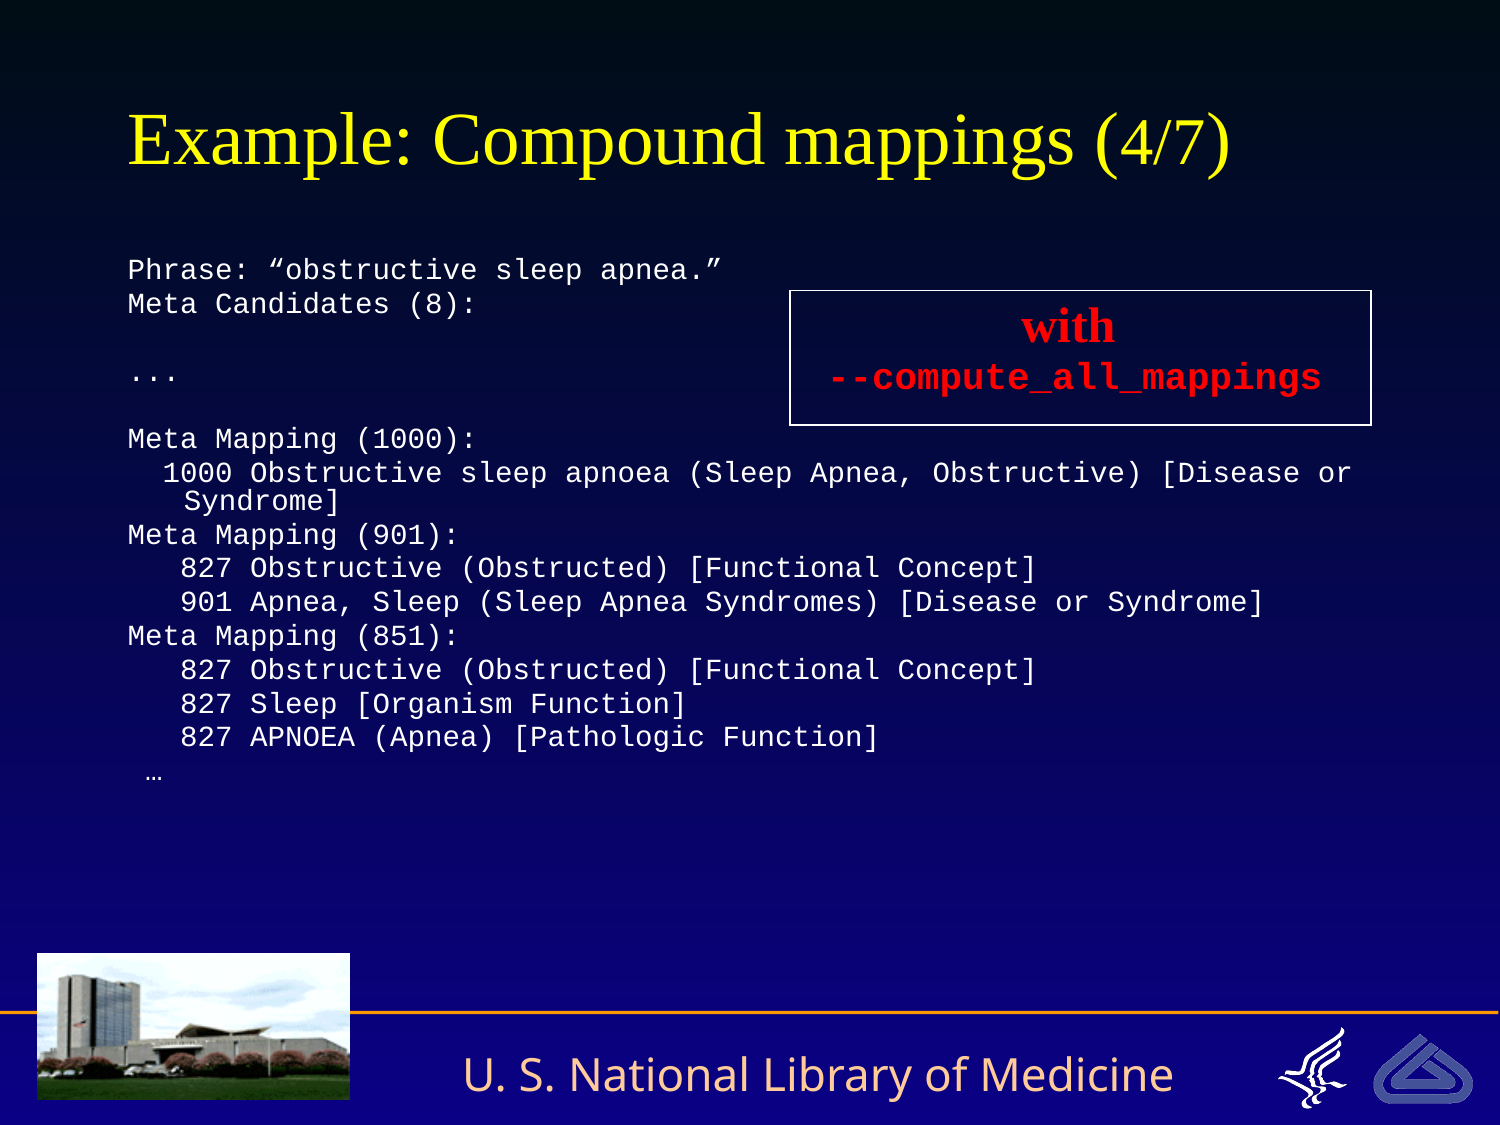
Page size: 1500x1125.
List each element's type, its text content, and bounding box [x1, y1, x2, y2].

list Phrase: “obstructive sleep apnea.” Meta Candidates (8): ... Meta Mapping (1000): 1000 Obstructive sleep apnoea (Sleep Apnea, Obstructive) [Disease or Syndrome] Meta Mapping (901): 827 Obstructive (Obstructed) [Functional Concept] 901 Apnea, Sleep (Sleep Apnea Syndromes) [Disease or Syndrome] Meta Mapping (851): 827 Obstructive (Obstructed) [Functional Concept] 827 Sleep [Organism Function] 827 APNOEA (Apnea) [Pathologic Function] … [112, 249, 1388, 1001]
title Example: Compound mappings (4/7) [112, 74, 1388, 188]
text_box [749, 284, 1400, 426]
picture [37, 953, 350, 1100]
picture [1275, 1024, 1351, 1114]
picture [1370, 1029, 1477, 1109]
